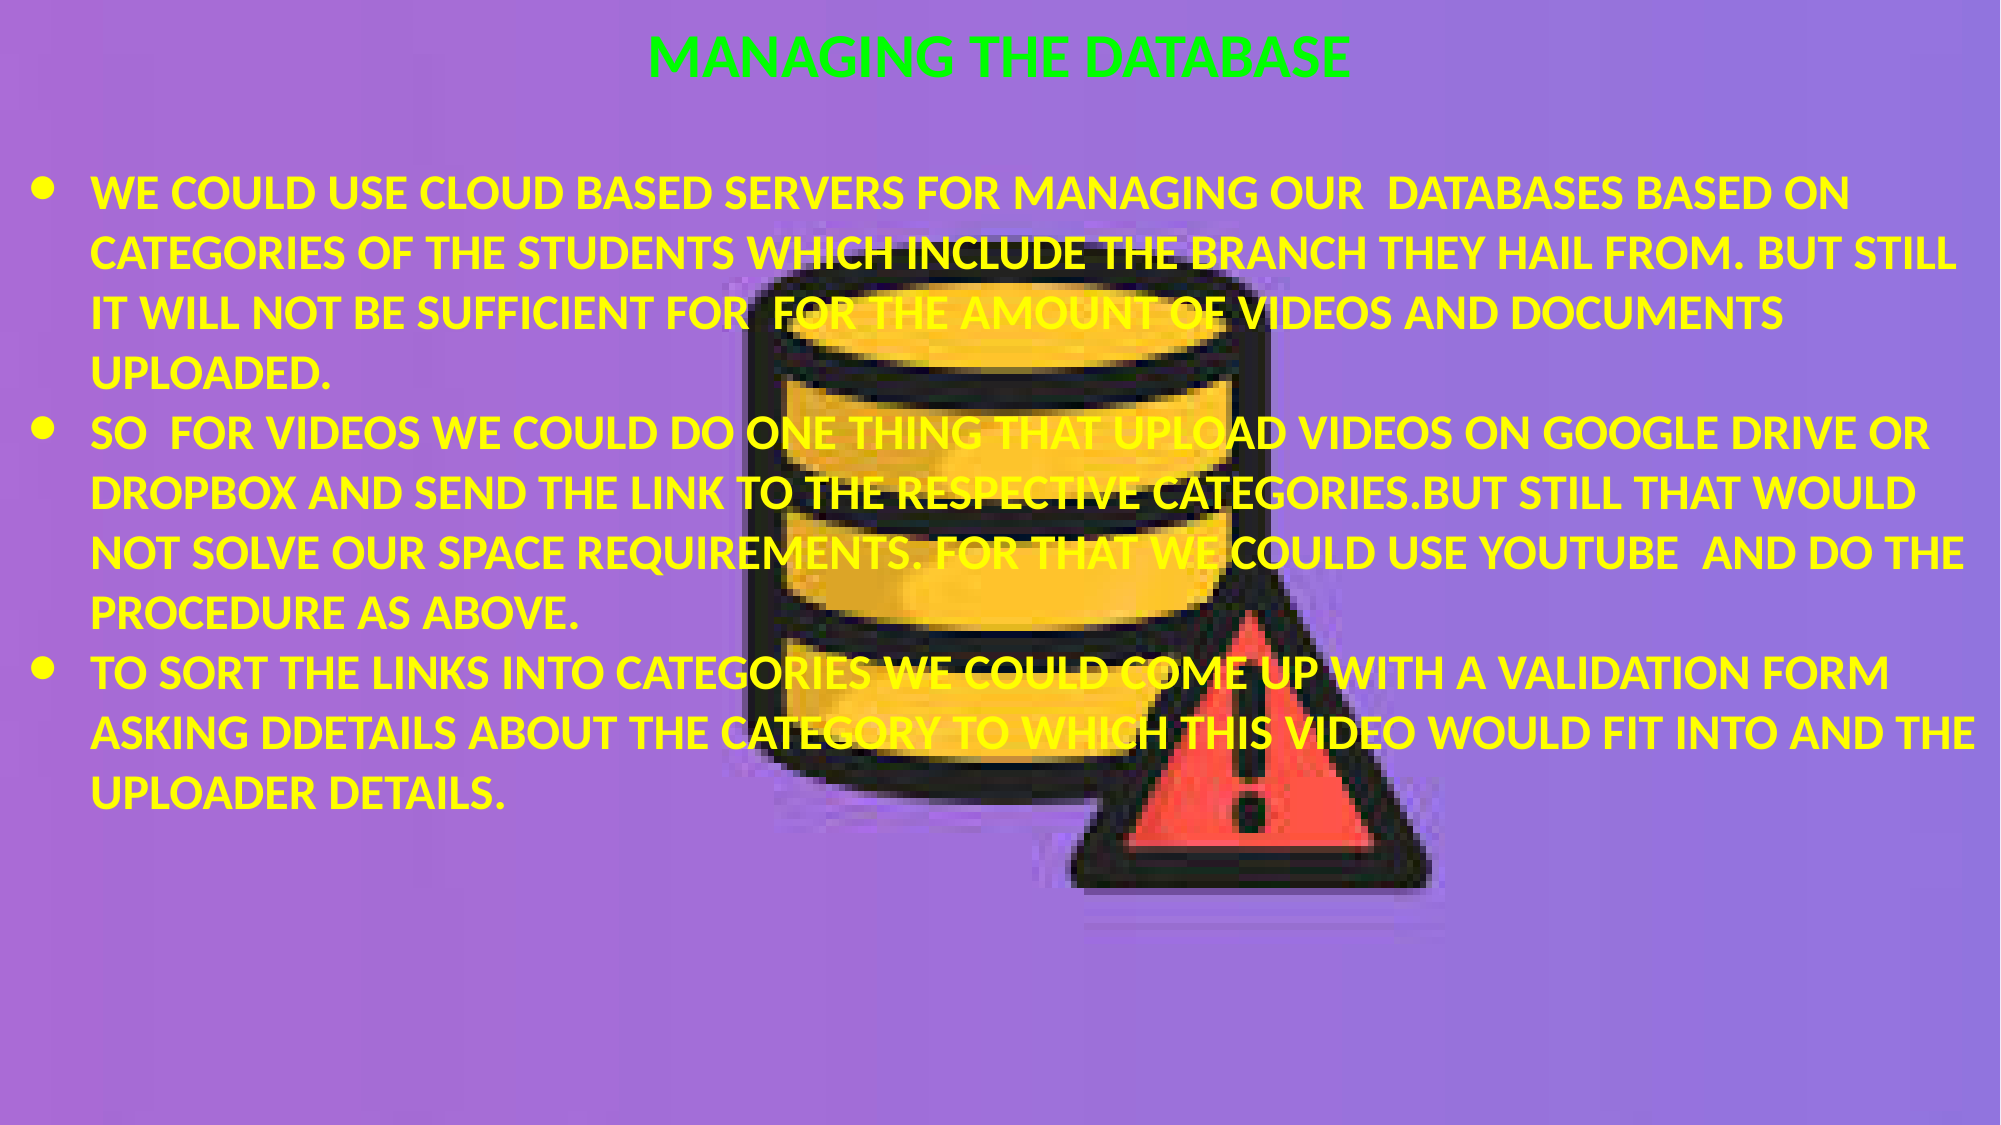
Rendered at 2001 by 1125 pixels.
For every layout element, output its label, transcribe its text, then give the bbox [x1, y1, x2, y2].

text_box MANAGING THE DATABASE WE COULD USE CLOUD BASED SERVERS FOR MANAGING OUR DATABASES BASED ON CATEGORIES OF THE STUDENTS WHICH INCLUDE THE BRANCH THEY HAIL FROM. BUT STILL IT WILL NOT BE SUFFICIENT FOR FOR THE AMOUNT OF VIDEOS AND DOCUMENTS UPLOADED. SO FOR VIDEOS WE COULD DO ONE THING THAT UPLOAD VIDEOS ON GOOGLE DRIVE OR DROPBOX AND SEND THE LINK TO THE RESPECTIVE CATEGORIES.BUT STILL THAT WOULD NOT SOLVE OUR SPACE REQUIREMENTS. FOR THAT WE COULD USE YOUTUBE AND DO THE PROCEDURE AS ABOVE. TO SORT THE LINKS INTO CATEGORIES WE COULD COME UP WITH A VALIDATION FORM ASKING DDETAILS ABOUT THE CATEGORY TO WHICH THIS VIDEO WOULD FIT INTO AND THE UPLOADER DETAILS. [0, 0, 2000, 1125]
